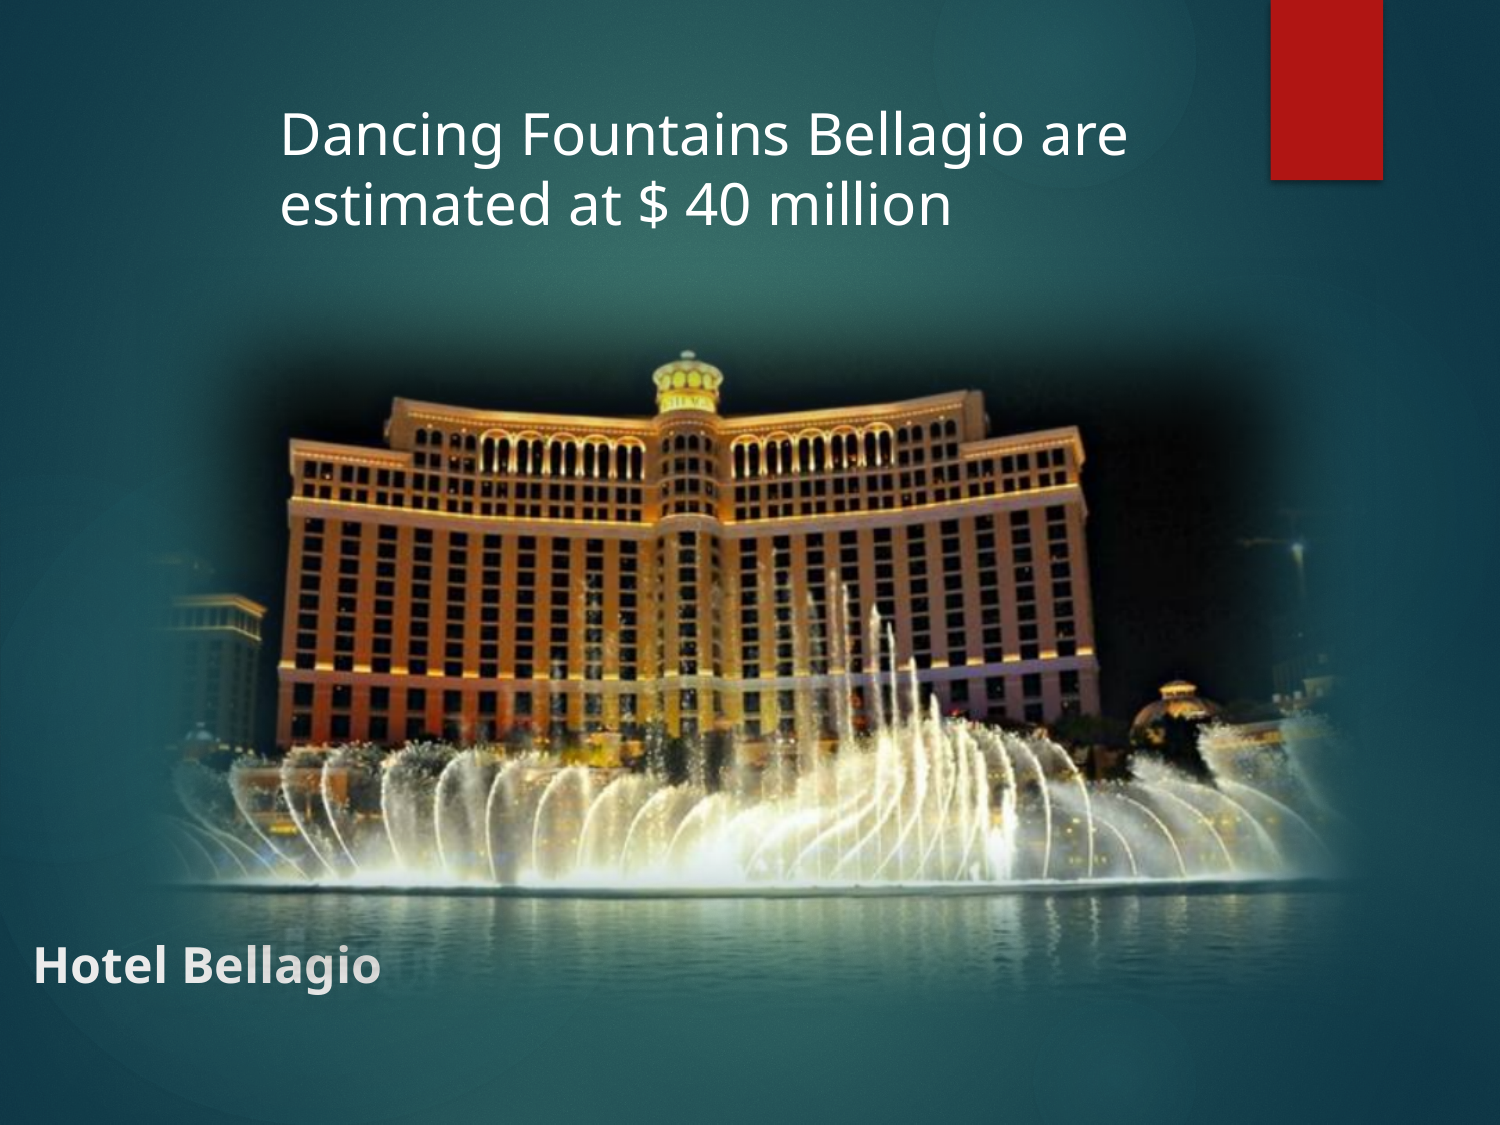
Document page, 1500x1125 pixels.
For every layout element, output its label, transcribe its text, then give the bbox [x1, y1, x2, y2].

list Dancing Fountains Bellagio are estimated at $ 40 million [264, 90, 1340, 253]
title Hotel Bellagio [17, 810, 128, 1002]
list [134, 255, 1379, 1024]
